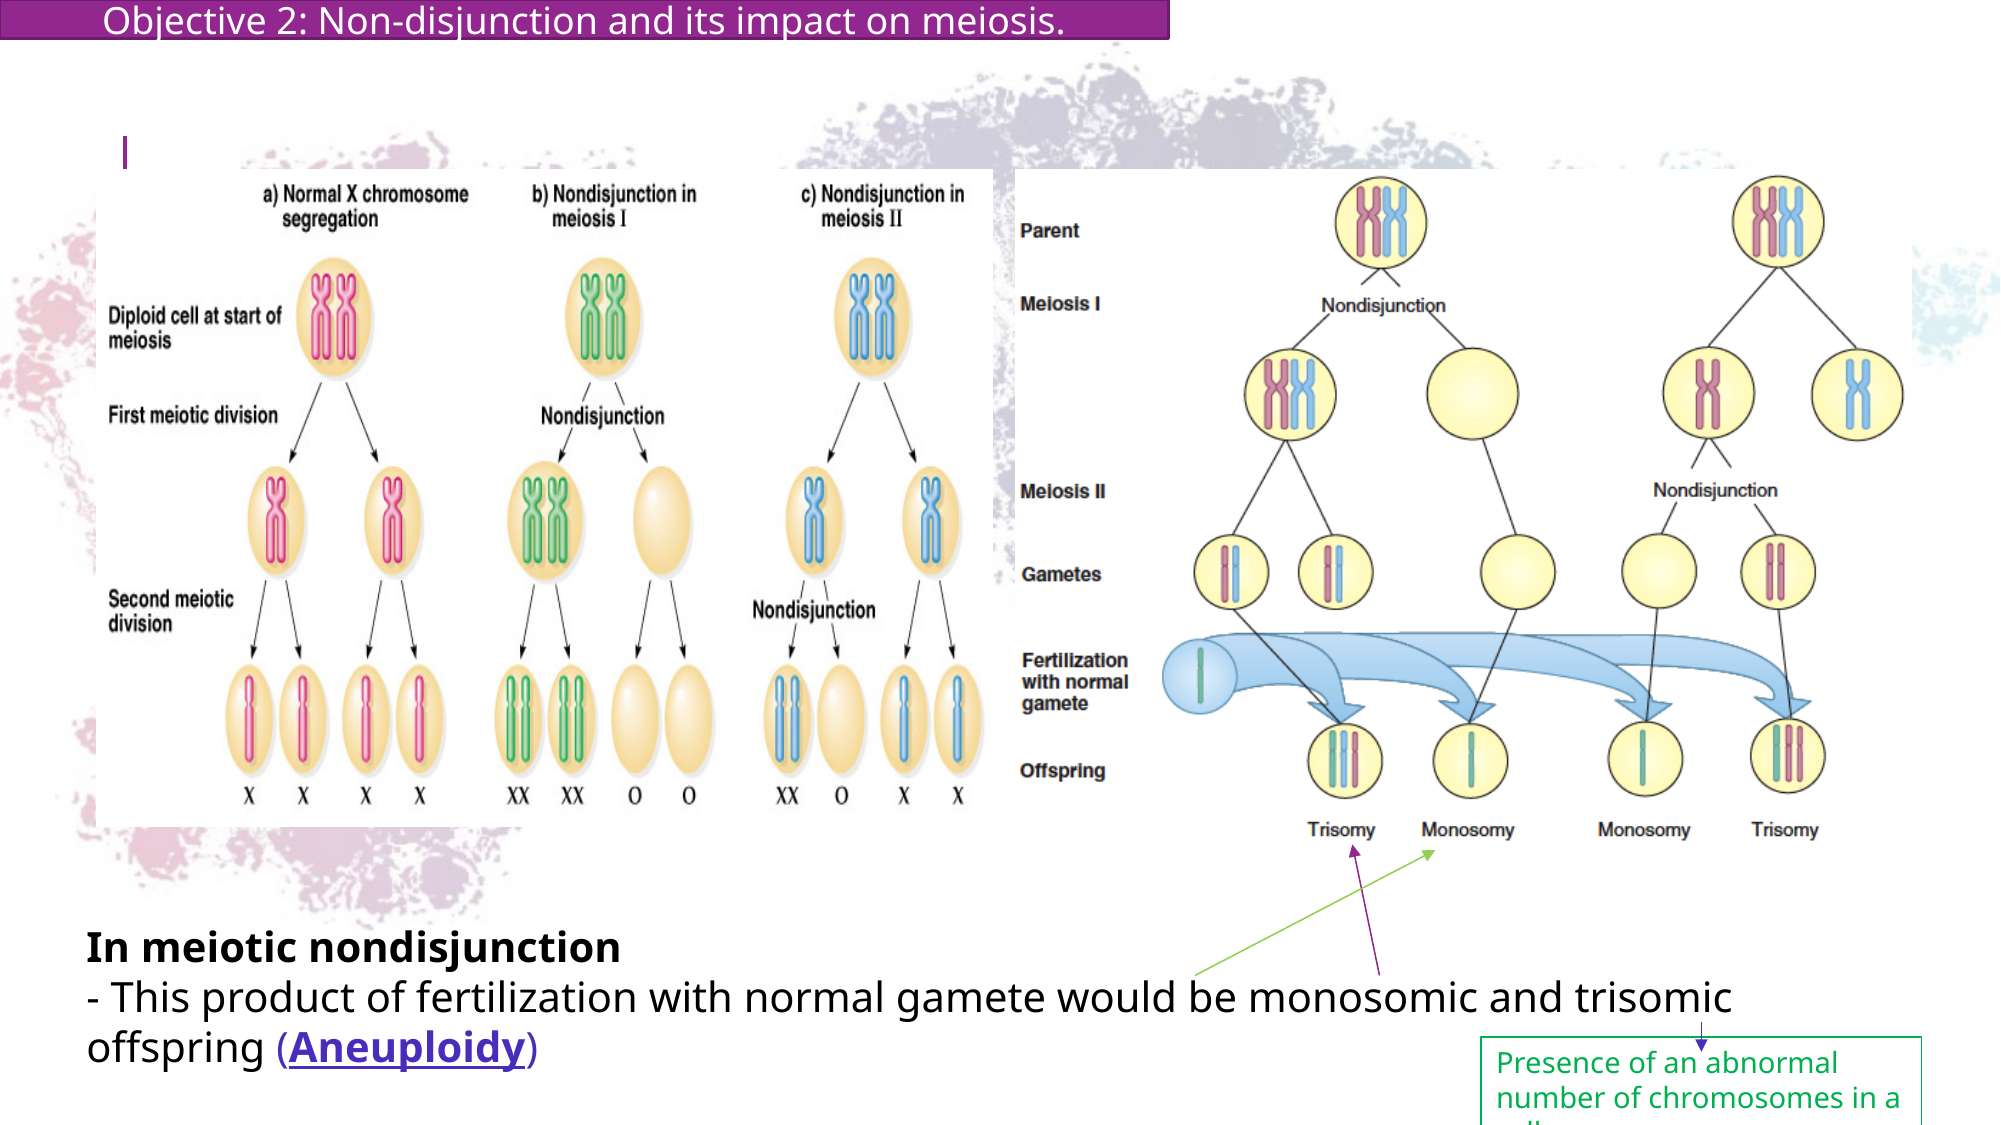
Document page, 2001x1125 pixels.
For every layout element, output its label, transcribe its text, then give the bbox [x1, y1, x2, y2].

text_box In meiotic nondisjunction - This product of fertilization with normal gamete would be monosomic and trisomic offspring (Aneuploidy) [71, 913, 1896, 1079]
picture [0, 0, 2001, 1125]
text_box Objective 2: Non-disjunction and its impact on meiosis. [0, 0, 1170, 40]
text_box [1194, 849, 1436, 976]
text_box Presence of an abnormal number of chromosomes in a cell [1481, 1036, 1922, 1125]
